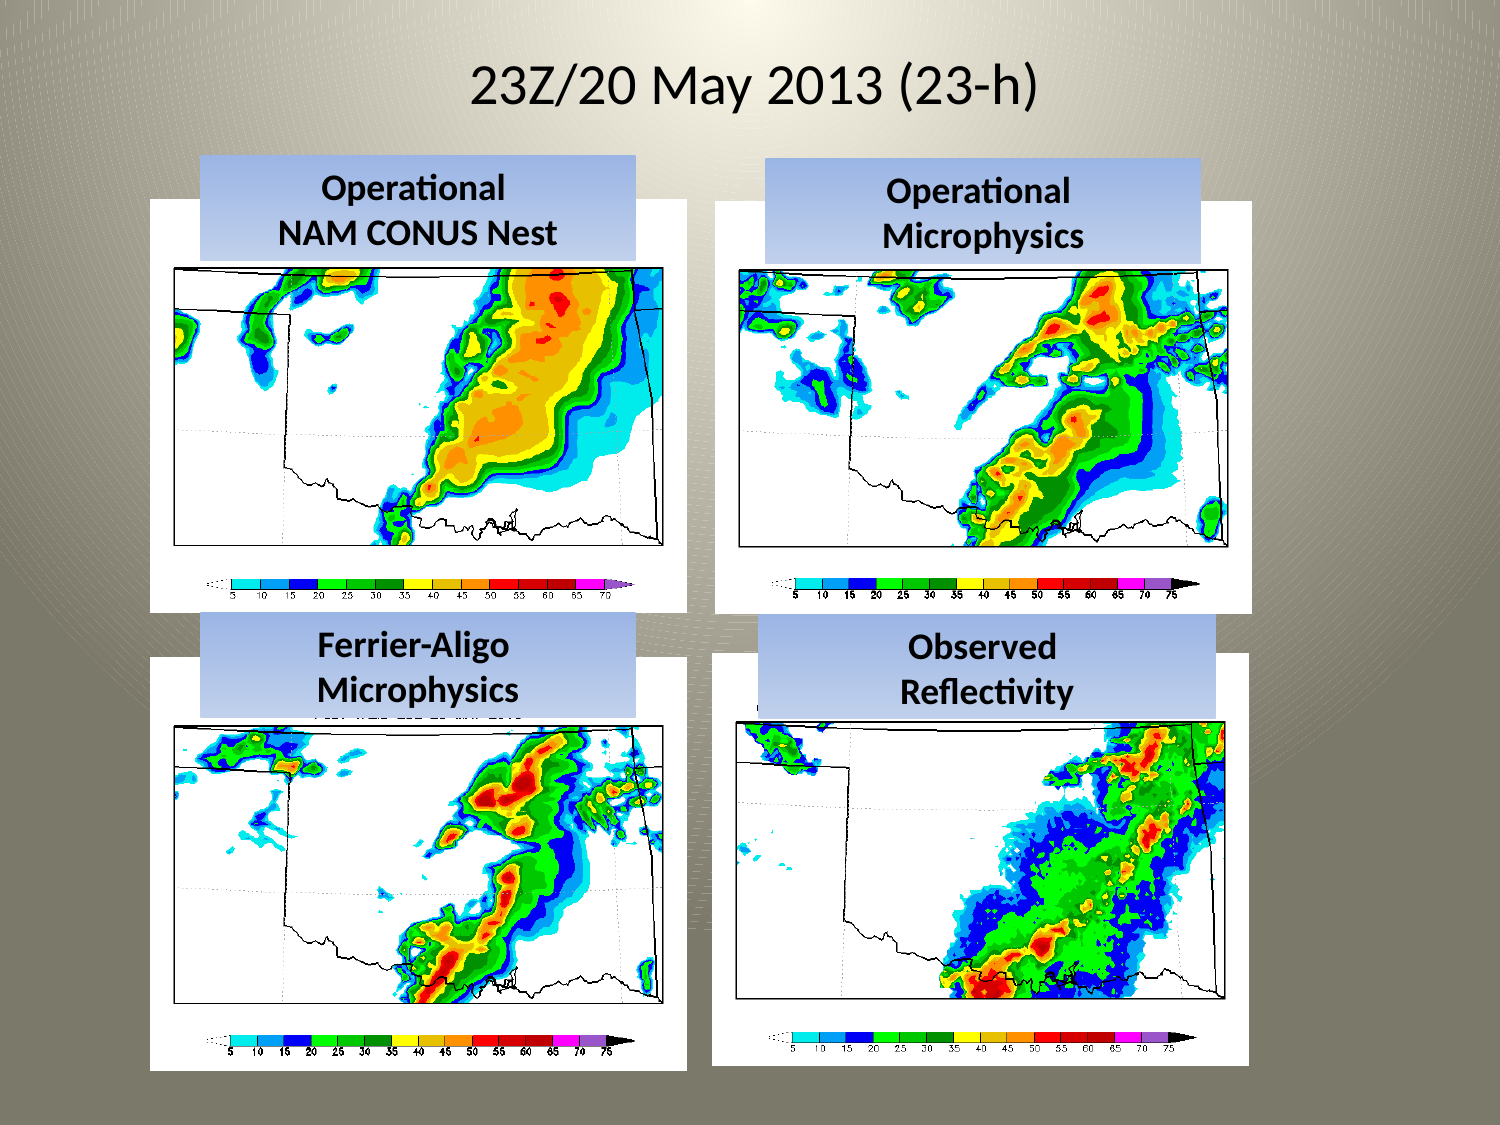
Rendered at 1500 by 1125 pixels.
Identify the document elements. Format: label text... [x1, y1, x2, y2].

text_box Operational NAM CONUS Nest [200, 155, 636, 198]
text_box Observed Reflectivity [758, 624, 1216, 651]
picture [149, 199, 687, 613]
picture [714, 201, 1252, 615]
text_box Operational Microphysics [765, 158, 1201, 199]
picture [149, 657, 687, 1071]
title 23Z/20 May 2013 (23-h) [79, 23, 1430, 139]
text_box Ferrier-Aligo Microphysics [200, 622, 636, 656]
picture [712, 653, 1249, 1067]
